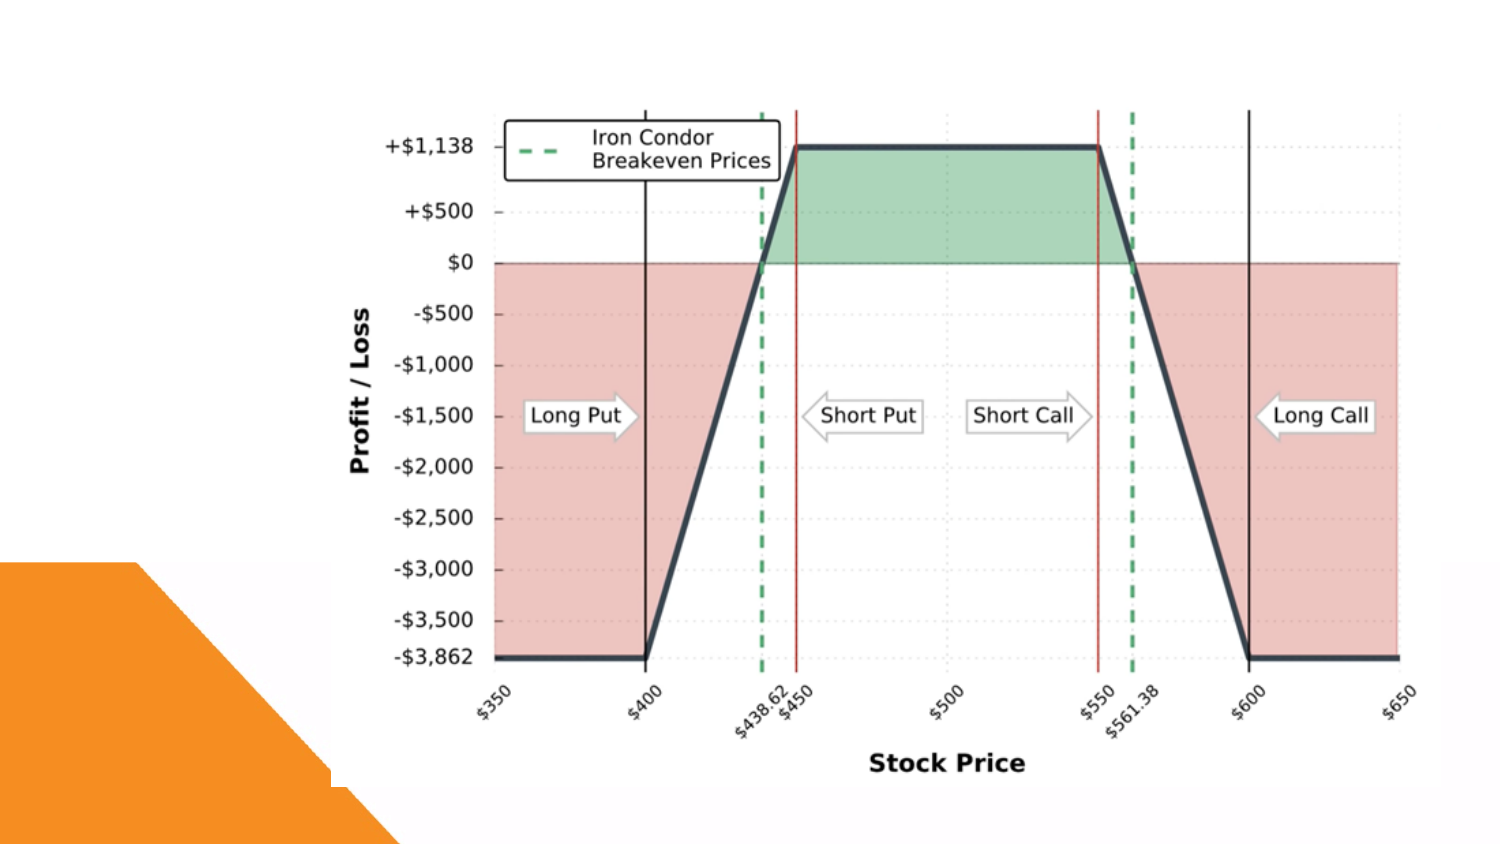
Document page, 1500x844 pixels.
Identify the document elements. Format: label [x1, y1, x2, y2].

picture [0, 106, 1500, 844]
